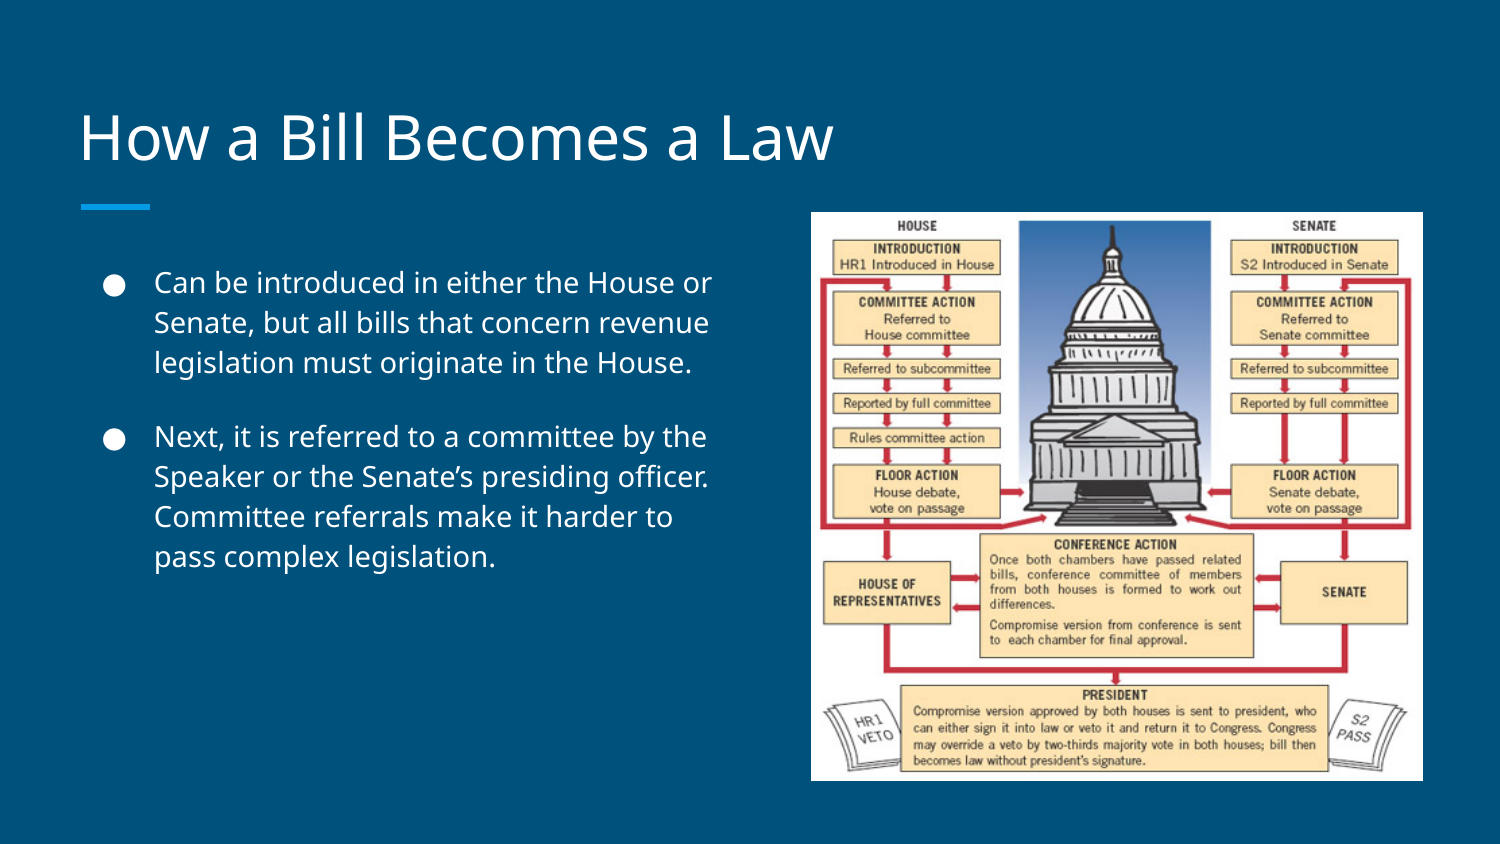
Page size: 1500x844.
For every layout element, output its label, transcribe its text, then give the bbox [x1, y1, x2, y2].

list Can be introduced in either the House or Senate, but all bills that concern revenue legislation must originate in the House. Next, it is referred to a committee by the Speaker or the Senate’s presiding officer. Committee referrals make it harder to pass complex legislation. [63, 244, 745, 750]
picture [812, 213, 1422, 780]
title How a Bill Becomes a Law [63, 75, 1437, 188]
